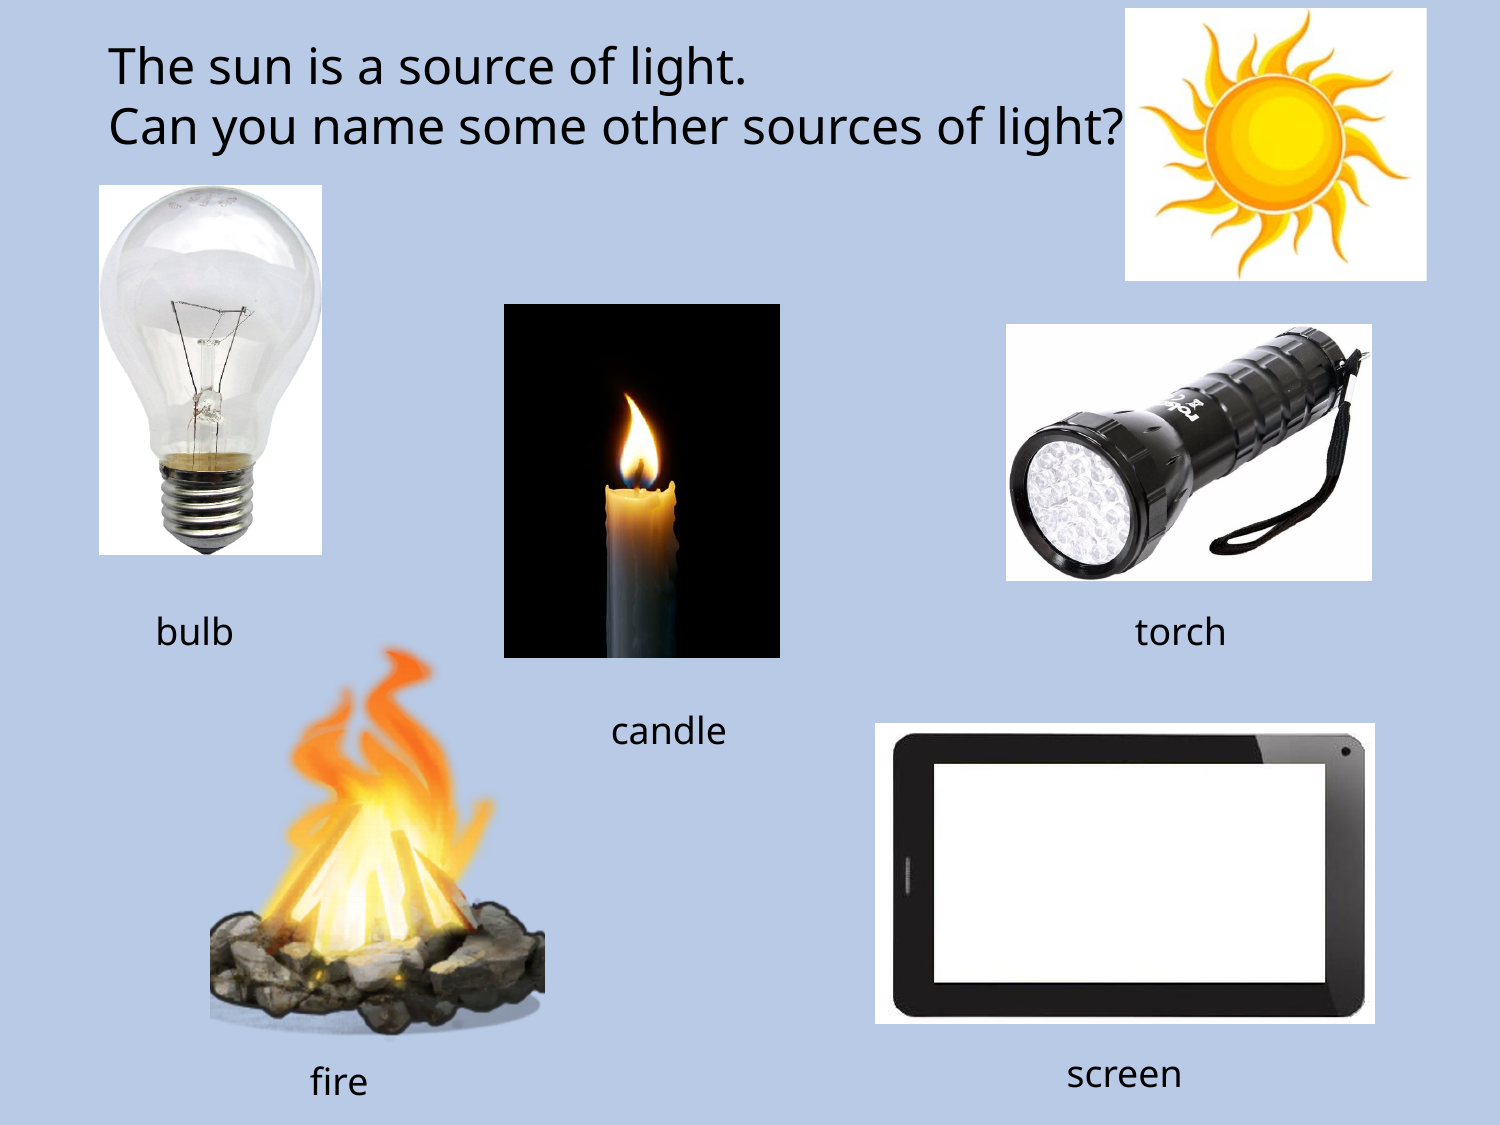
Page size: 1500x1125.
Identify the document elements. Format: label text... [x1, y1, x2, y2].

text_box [210, 635, 545, 1111]
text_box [1005, 323, 1372, 662]
picture [1124, 8, 1427, 281]
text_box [504, 303, 780, 761]
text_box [99, 185, 323, 661]
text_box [874, 722, 1376, 1104]
text_box The sun is a source of light. Can you name some other sources of light? [101, 27, 1124, 163]
